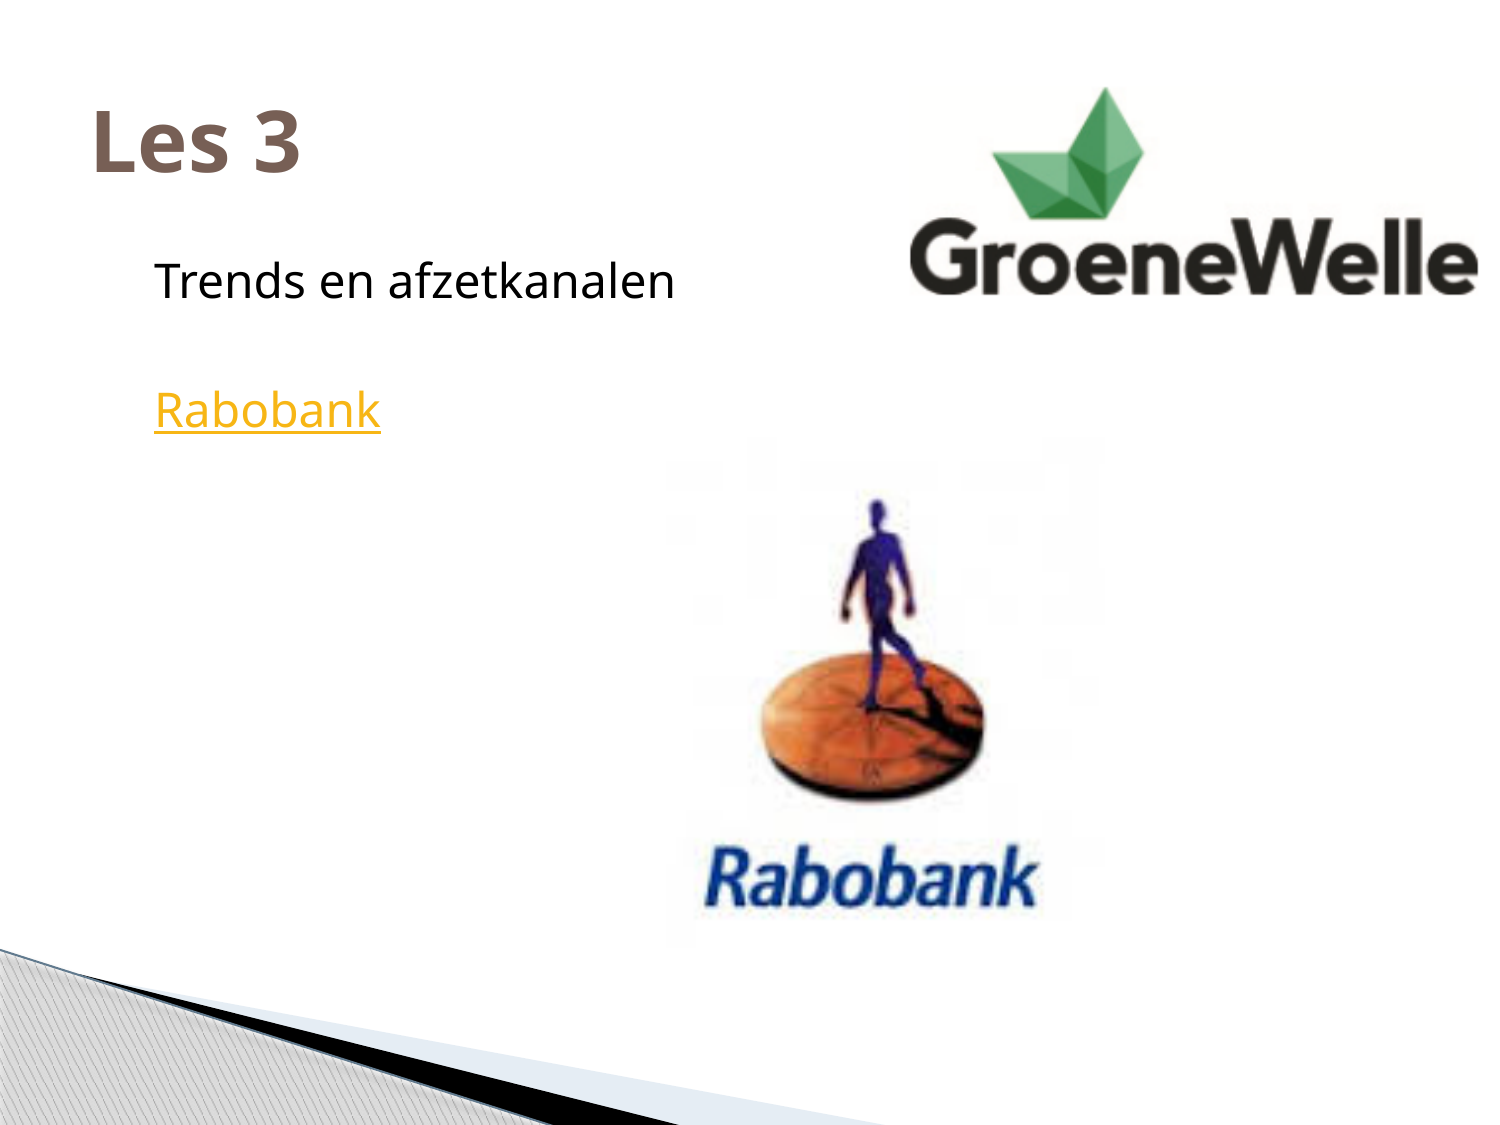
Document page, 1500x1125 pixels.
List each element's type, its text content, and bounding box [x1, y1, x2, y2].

title Les 3 [75, 45, 1425, 233]
picture [641, 437, 1105, 974]
list Trends en afzetkanalen Rabobank [75, 243, 1425, 986]
picture [897, 63, 1500, 312]
